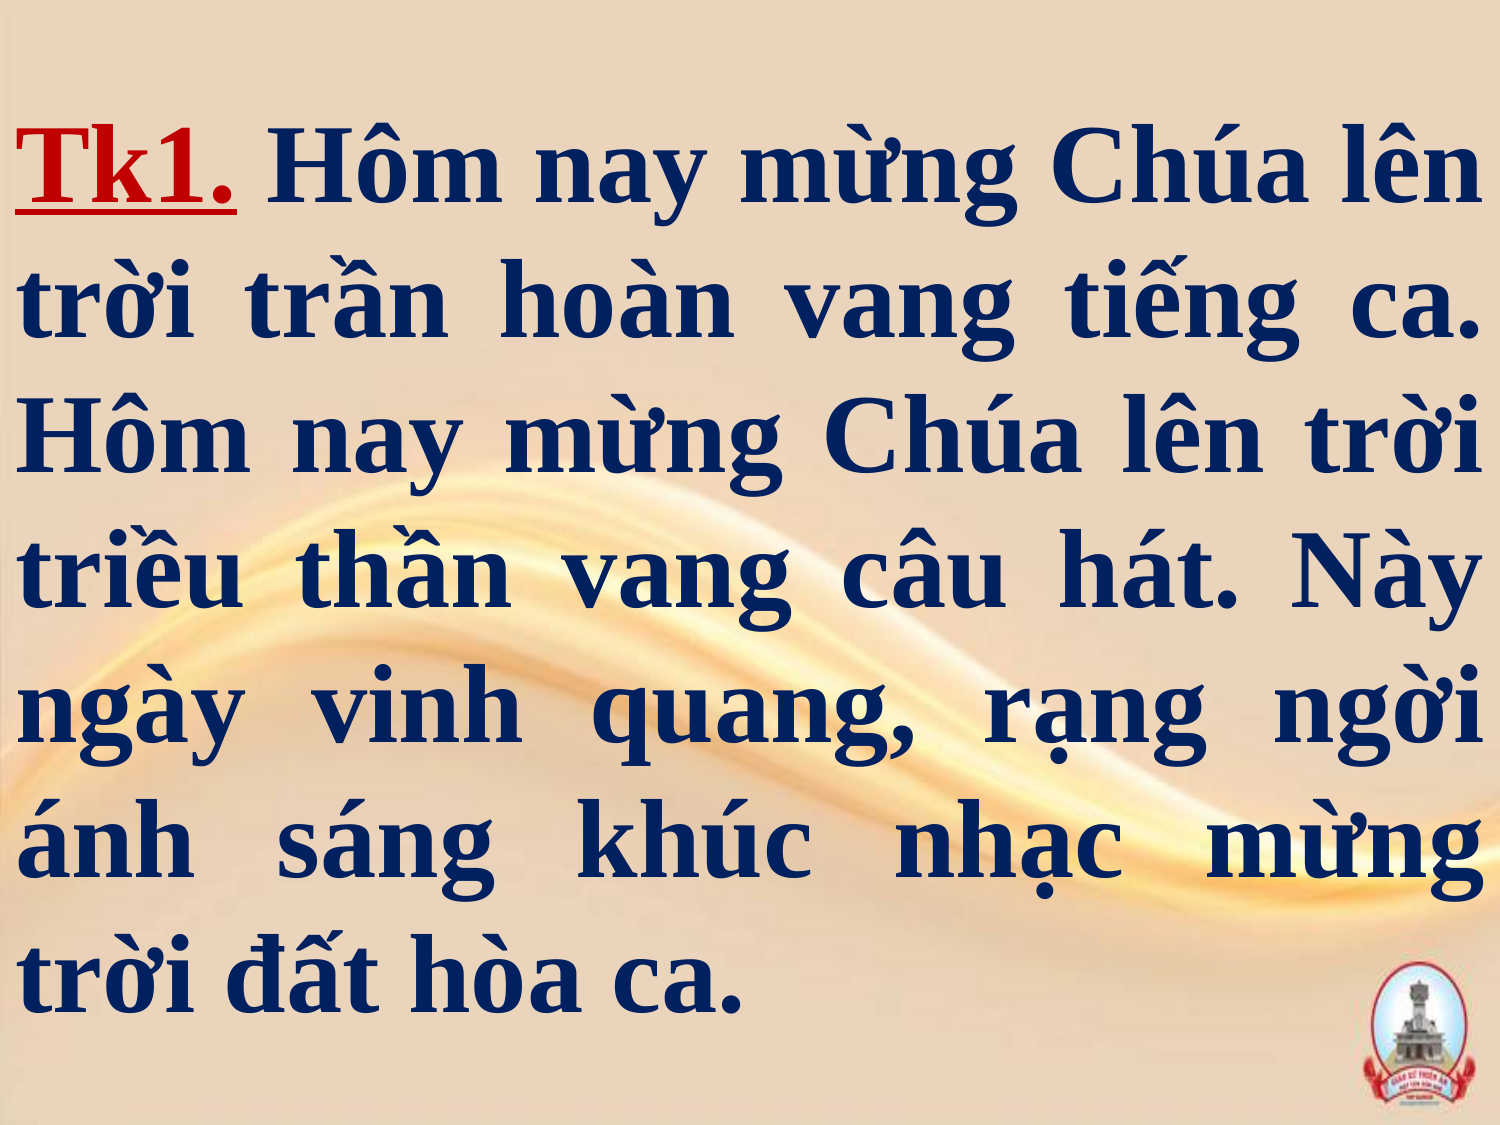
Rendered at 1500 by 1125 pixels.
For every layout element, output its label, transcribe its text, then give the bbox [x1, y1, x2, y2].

title Tk1. Hôm nay mừng Chúa lên trời trần hoàn vang tiếng ca. Hôm nay mừng Chúa lên trời triều thần vang câu hát. Này ngày vinh quang, rạng ngời ánh sáng khúc nhạc mừng trời đất hòa ca. [0, 0, 1500, 1125]
